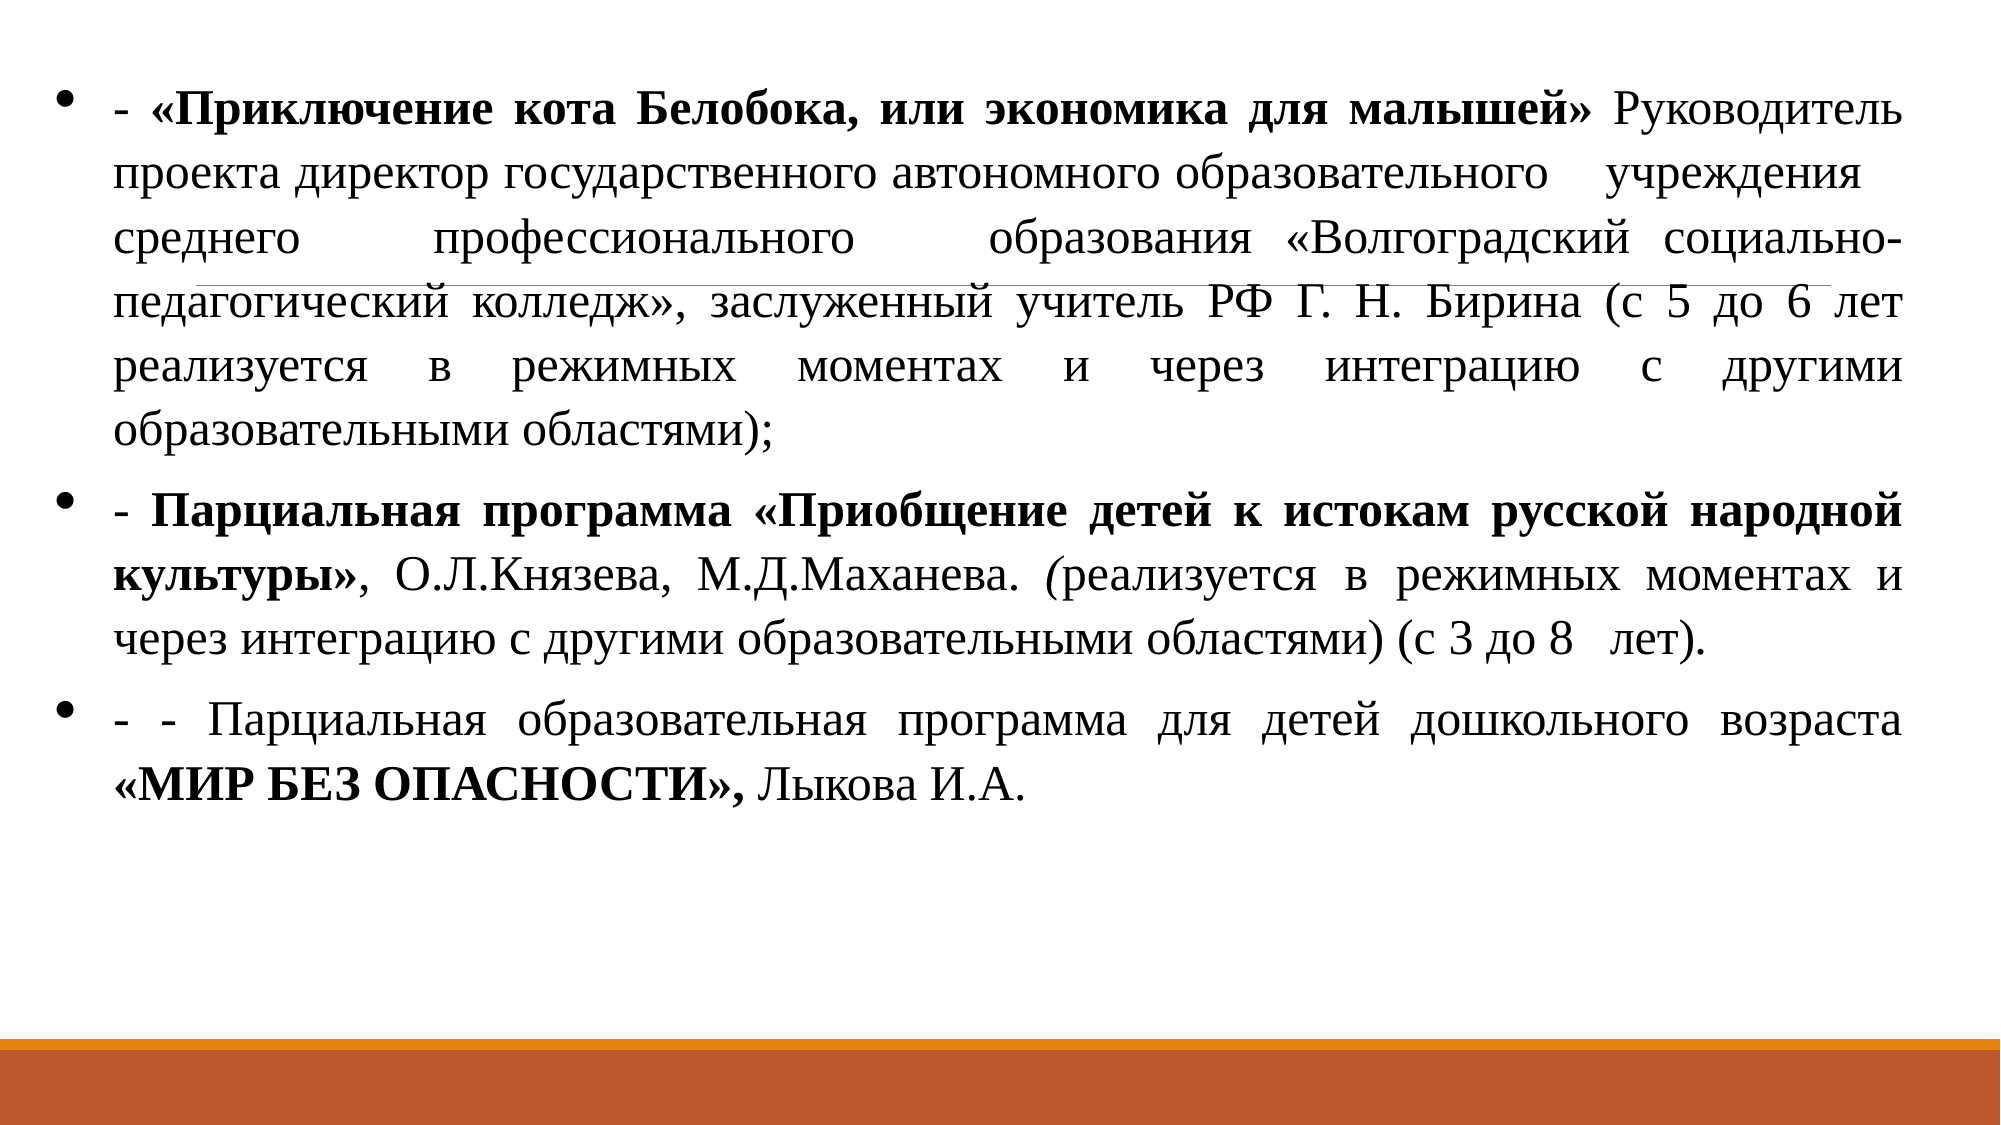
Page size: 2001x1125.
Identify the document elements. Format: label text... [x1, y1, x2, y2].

text_box - «Приключение кота Белобока, или экономика для малышей» Руководитель проекта директор государственного автономного образовательного учреждения среднего профессионального образования «Волгоградский социально-педагогический колледж», заслуженный учитель РФ Г. Н. Бирина (с 5 до 6 лет реализуется в режимных моментах и через интеграцию с другими образовательными областями); - Парциальная программа «Приобщение детей к истокам русской народной культуры», О.Л.Князева, М.Д.Маханева. (реализуется в режимных моментах и через интеграцию с другими образовательными областями) (с 3 до 8 лет). - - Парциальная образовательная программа для детей дошкольного возраста «МИР БЕЗ ОПАСНОСТИ», Лыкова И.А. [42, 63, 1918, 818]
